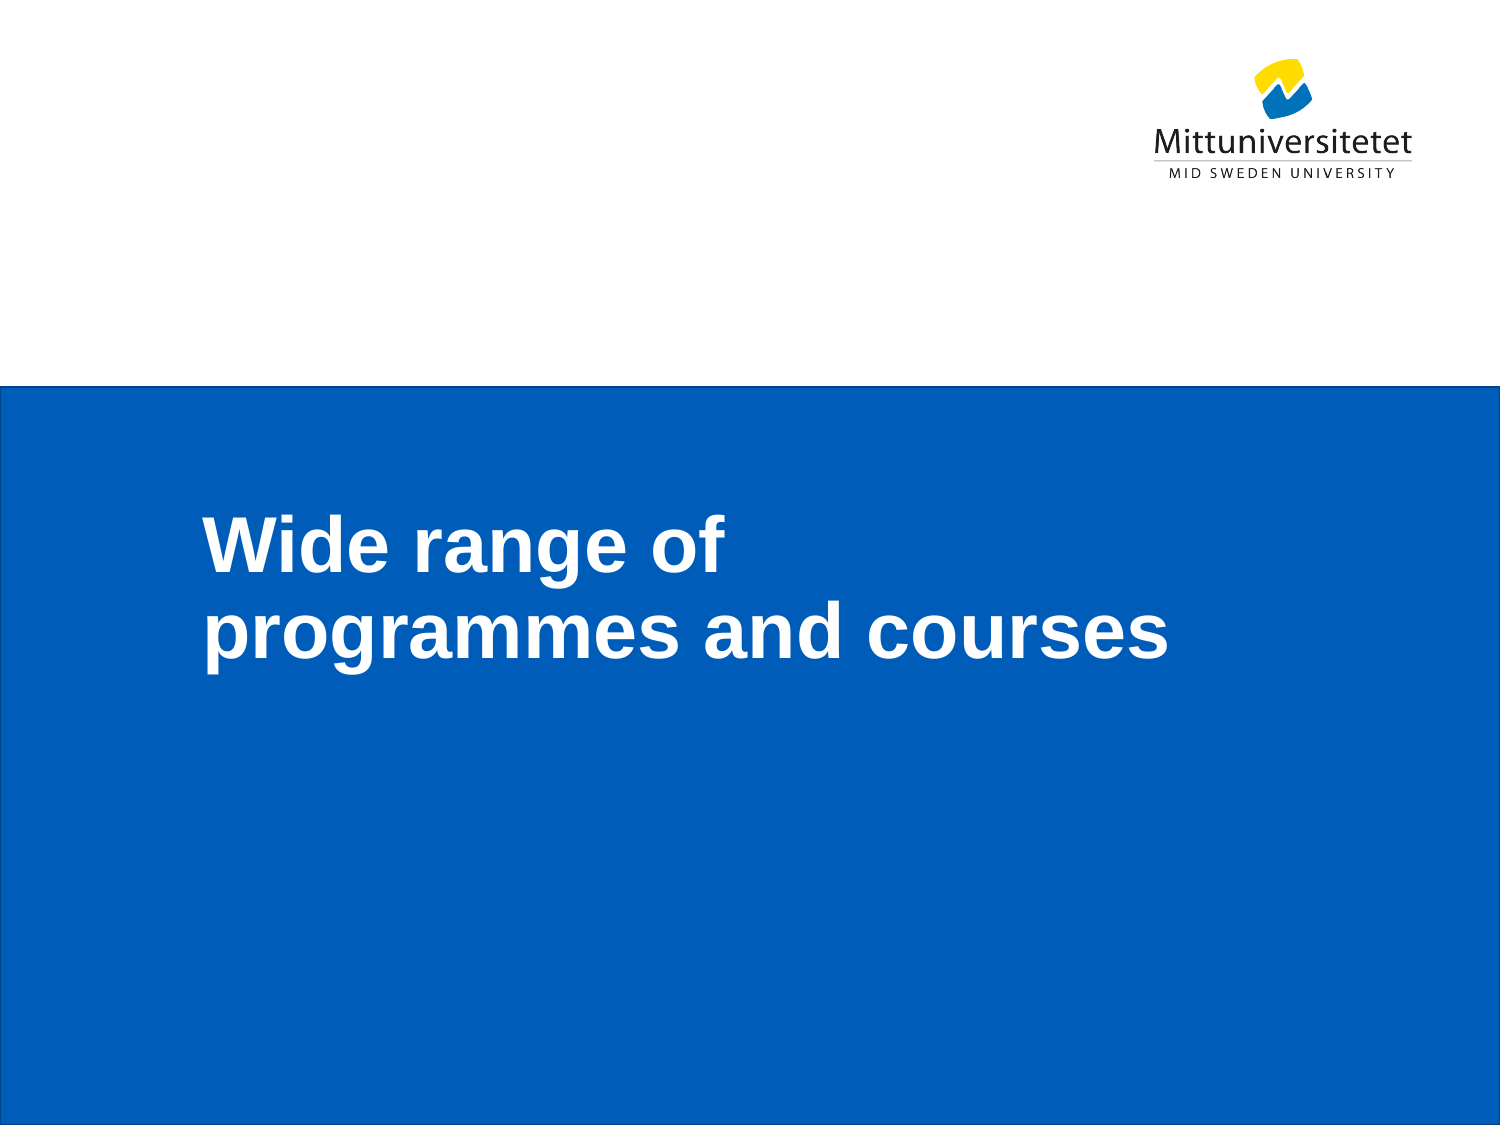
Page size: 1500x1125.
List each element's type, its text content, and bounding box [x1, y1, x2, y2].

title Wide range of programmes and courses [187, 495, 1397, 723]
picture [1154, 59, 1412, 178]
